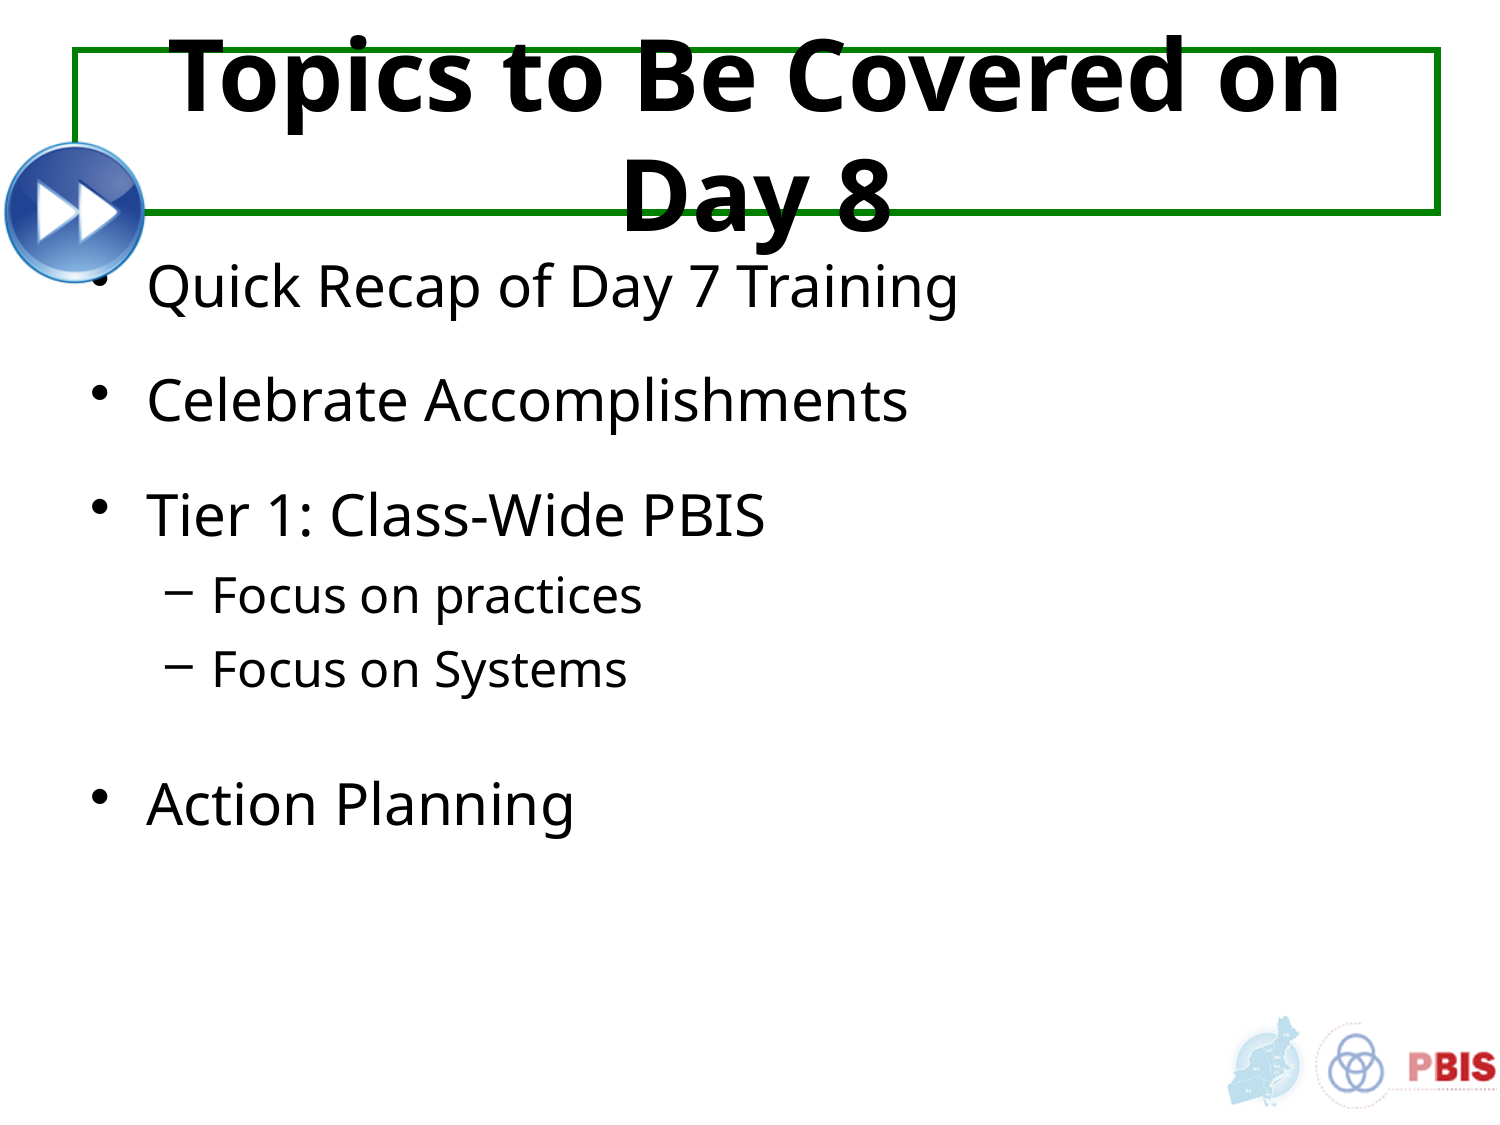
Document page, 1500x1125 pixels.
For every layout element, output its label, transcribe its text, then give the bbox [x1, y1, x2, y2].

title Topics to Be Covered on Day 8 [74, 49, 1438, 213]
picture [0, 137, 151, 288]
list Quick Recap of Day 7 Training Celebrate Accomplishments Tier 1: Class-Wide PBIS Focus on practices Focus on Systems Action Planning [74, 249, 1438, 1113]
picture [1209, 1004, 1497, 1119]
